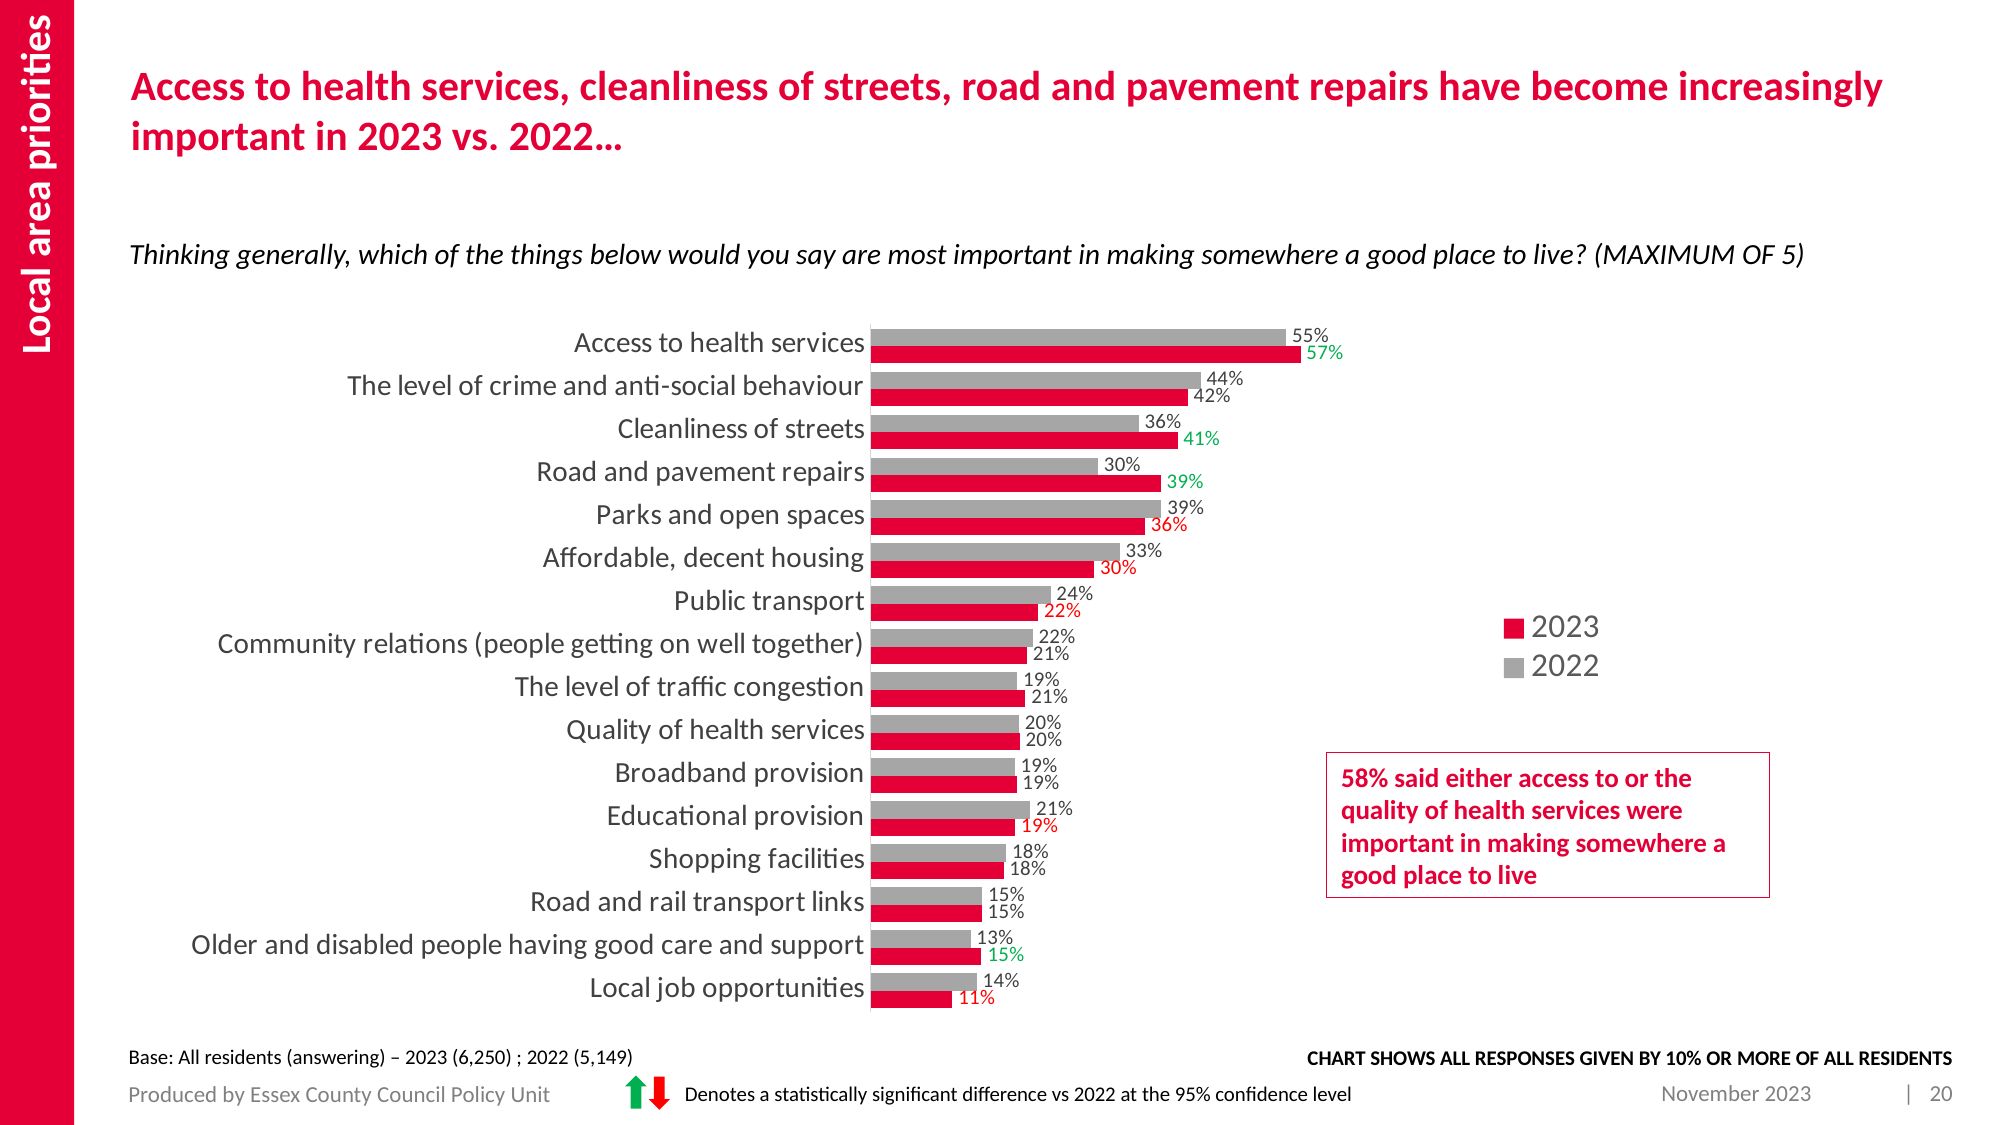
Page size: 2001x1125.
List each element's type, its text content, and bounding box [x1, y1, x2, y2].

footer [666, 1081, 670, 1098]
text_box CHART SHOWS ALL RESPONSES GIVEN BY 10% OR MORE OF ALL RESIDENTS [842, 1037, 1968, 1077]
text_box Thinking generally, which of the things below would you say are most important in making somewhere a good place to live? (MAXIMUM OF 5) [114, 228, 1925, 278]
text_box Local area priorities [0, 0, 75, 1125]
text_box Access to health services, cleanliness of streets, road and pavement repairs have become increasingly important in 2023 vs. 2022… [115, 51, 1953, 229]
text_box [103, 11, 1783, 192]
chart [157, 284, 1624, 1013]
text_box Denotes a statistically significant difference vs 2022 at the 95% confidence level [670, 1073, 1601, 1114]
text_box Base: All residents (answering) – 2023 (6,250) ; 2022 (5,149) [114, 1036, 677, 1076]
text_box [646, 1075, 673, 1112]
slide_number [1601, 1081, 1812, 1104]
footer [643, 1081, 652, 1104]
text_box 58% said either access to or the quality of health services were important in making somewhere a good place to live [1624, 752, 1770, 898]
footer Produced by Essex County Council Policy Unit [114, 1081, 629, 1104]
slide_number | 20 [1825, 1081, 1954, 1104]
text_box [622, 1074, 650, 1110]
